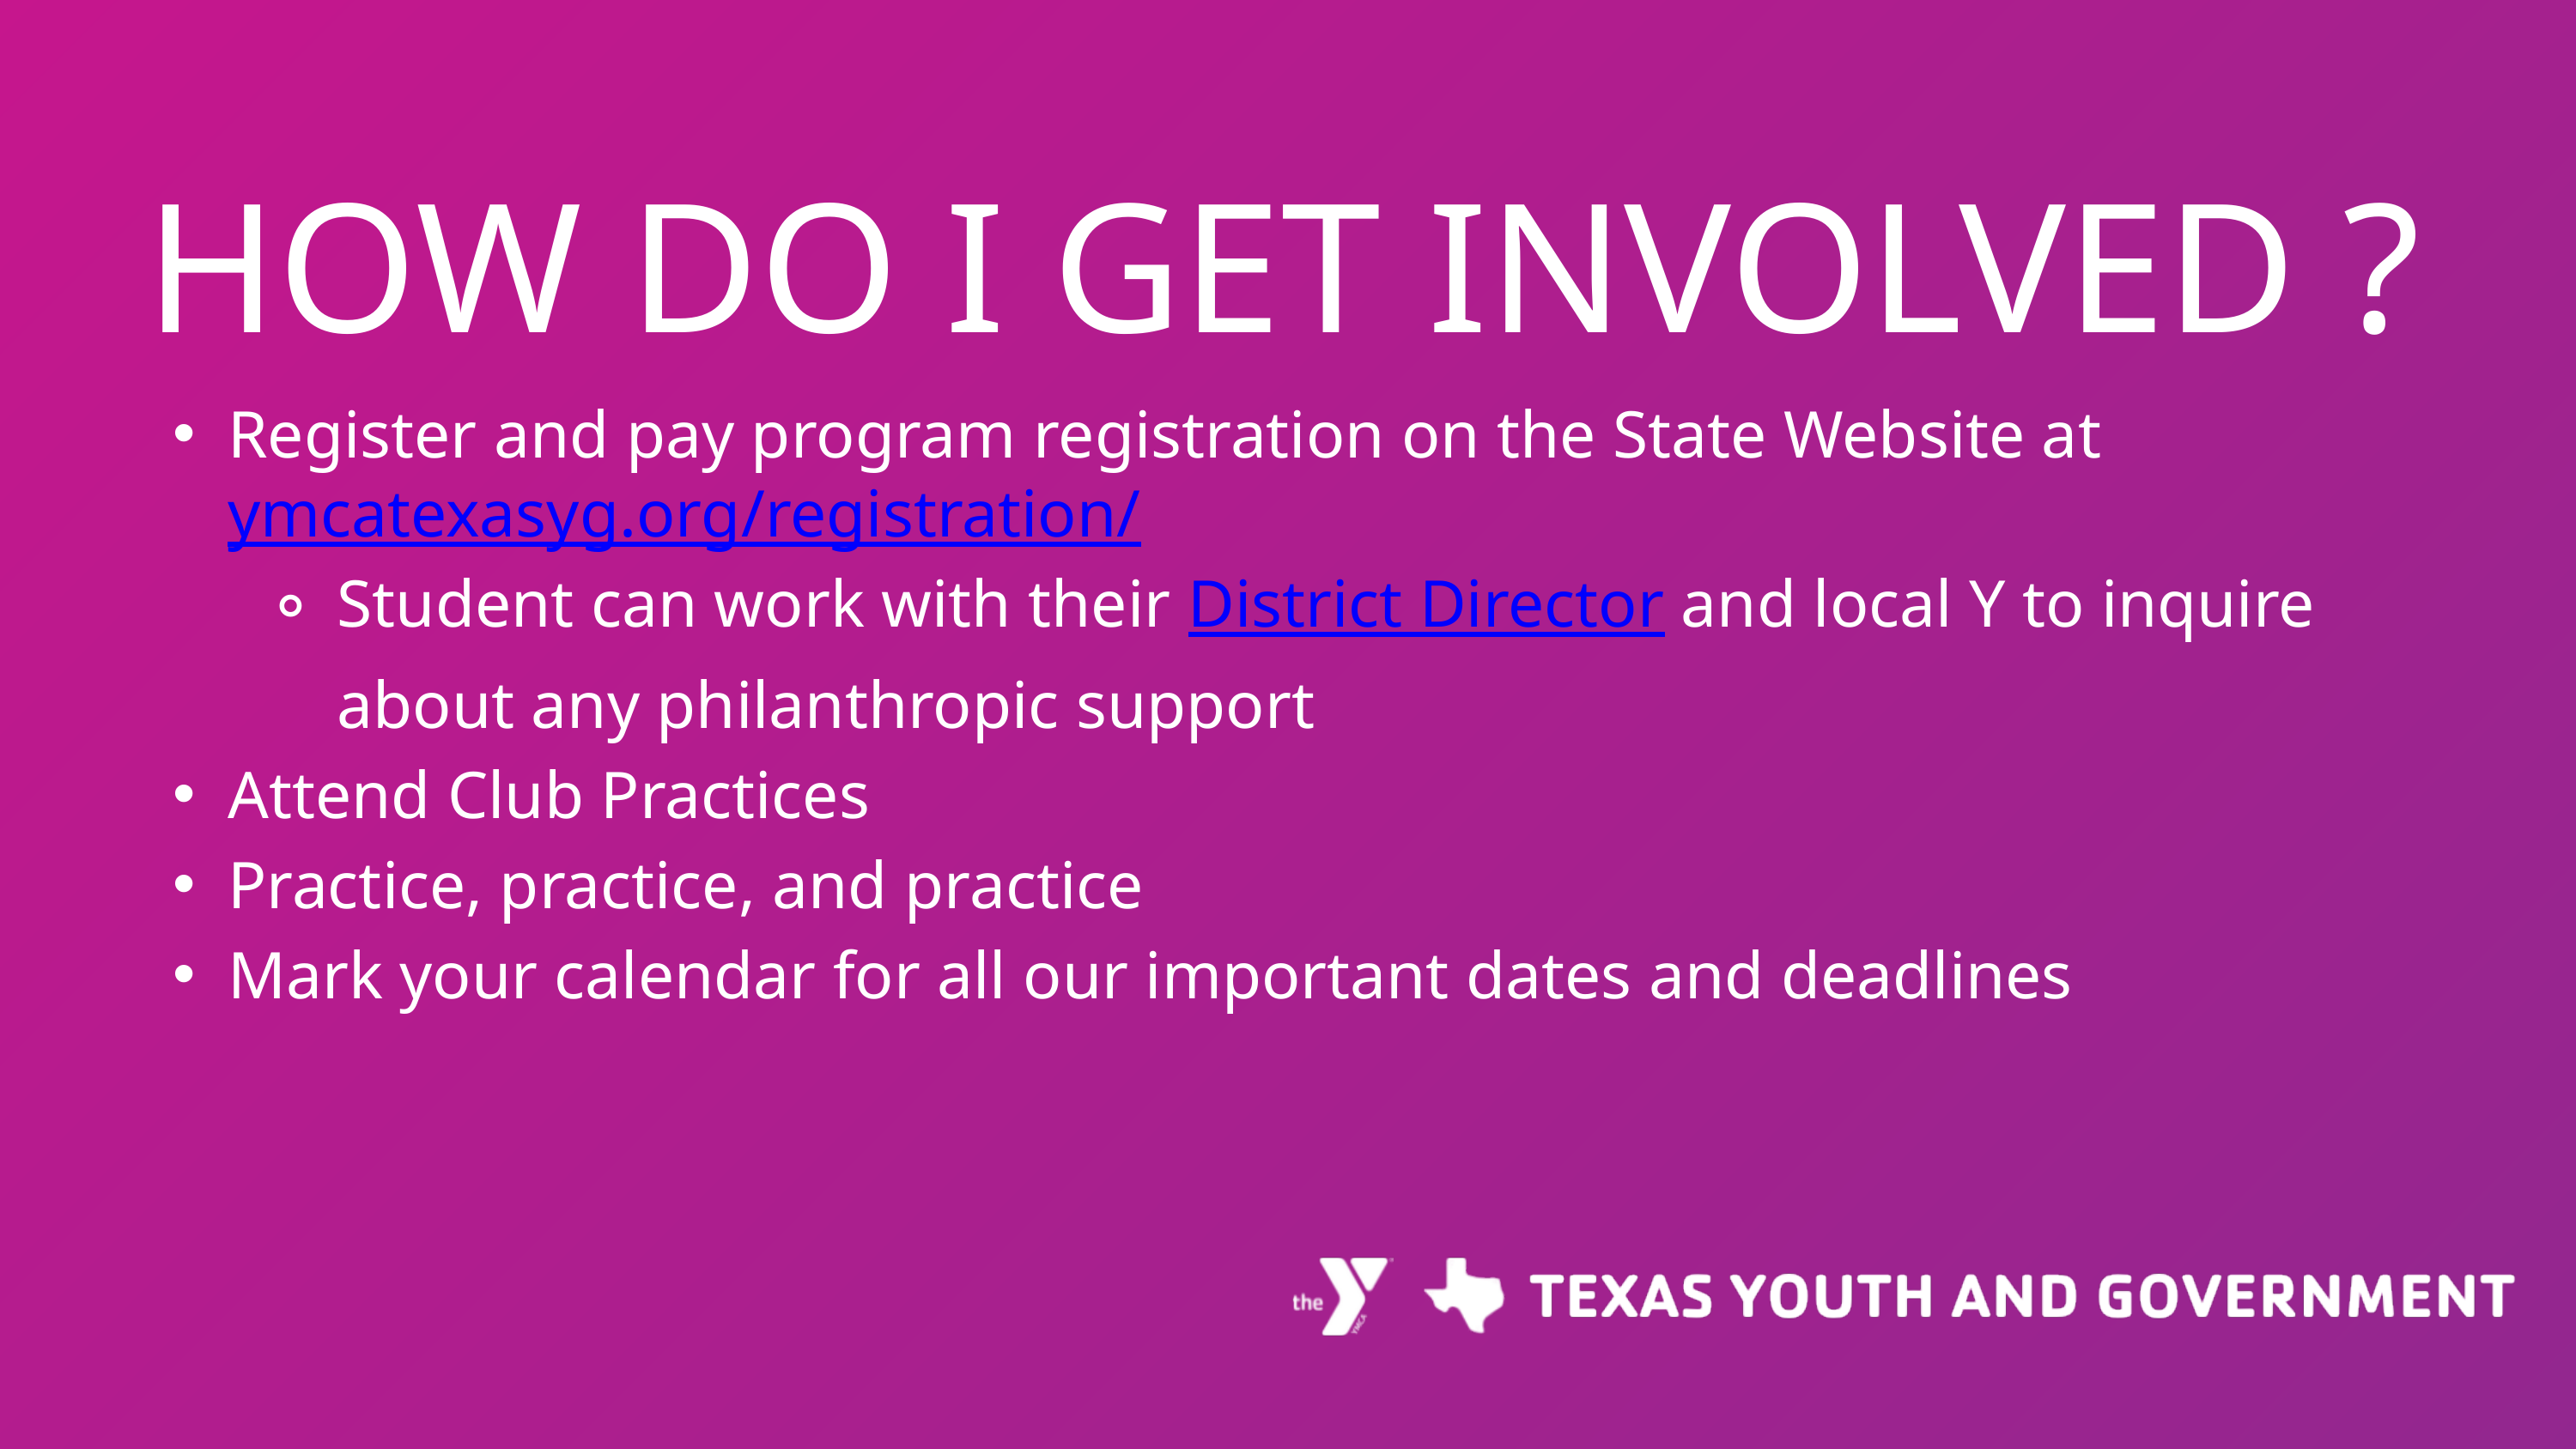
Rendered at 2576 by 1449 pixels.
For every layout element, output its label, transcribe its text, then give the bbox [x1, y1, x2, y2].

text_box HOW DO I GET INVOLVED ? [145, 118, 2432, 369]
text_box [1227, 1202, 2543, 1406]
text_box Register and pay program registration on the State Website at ymcatexasyg.org/registration/ Student can work with their District Director and local Y to inquire about any philanthropic support Attend Club Practices Practice, practice, and practice Mark your calendar for all our important dates and deadlines [118, 380, 2405, 1192]
